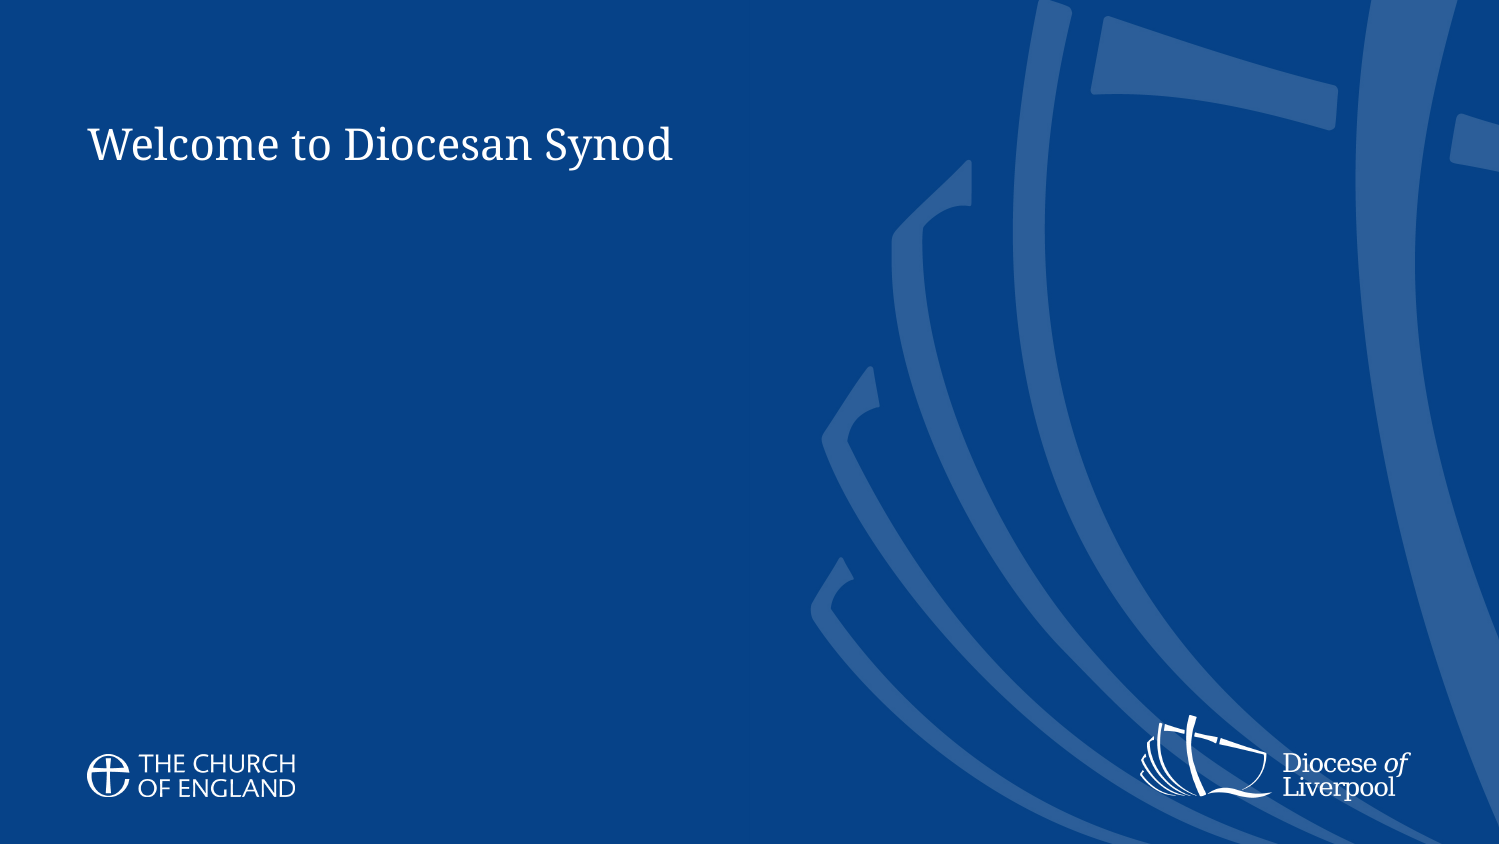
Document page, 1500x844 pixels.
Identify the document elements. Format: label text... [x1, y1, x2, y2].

picture [0, 0, 1499, 844]
title Welcome to Diocesan Synod [71, 75, 1347, 308]
